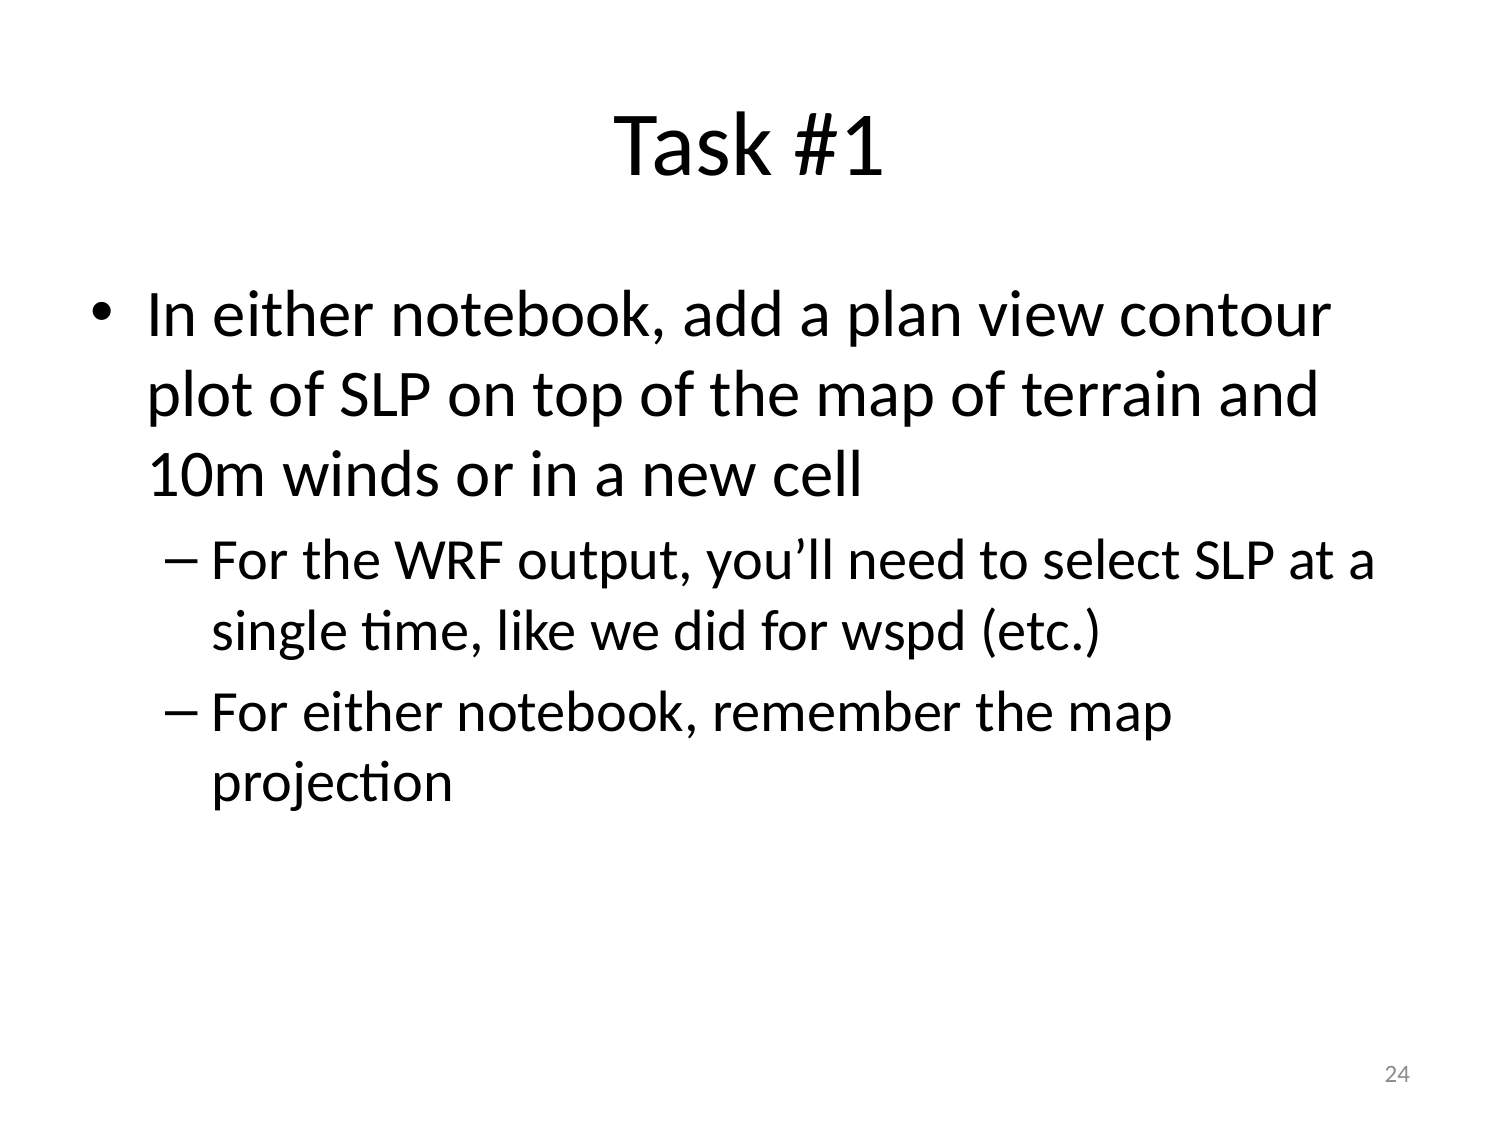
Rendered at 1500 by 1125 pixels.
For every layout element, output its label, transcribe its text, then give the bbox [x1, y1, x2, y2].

slide_number 24 [1074, 1042, 1425, 1103]
list In either notebook, add a plan view contour plot of SLP on top of the map of terrain and 10m winds or in a new cell For the WRF output, you’ll need to select SLP at a single time, like we did for wspd (etc.) For either notebook, remember the map projection [75, 262, 1425, 1005]
title Task #1 [75, 45, 1425, 233]
